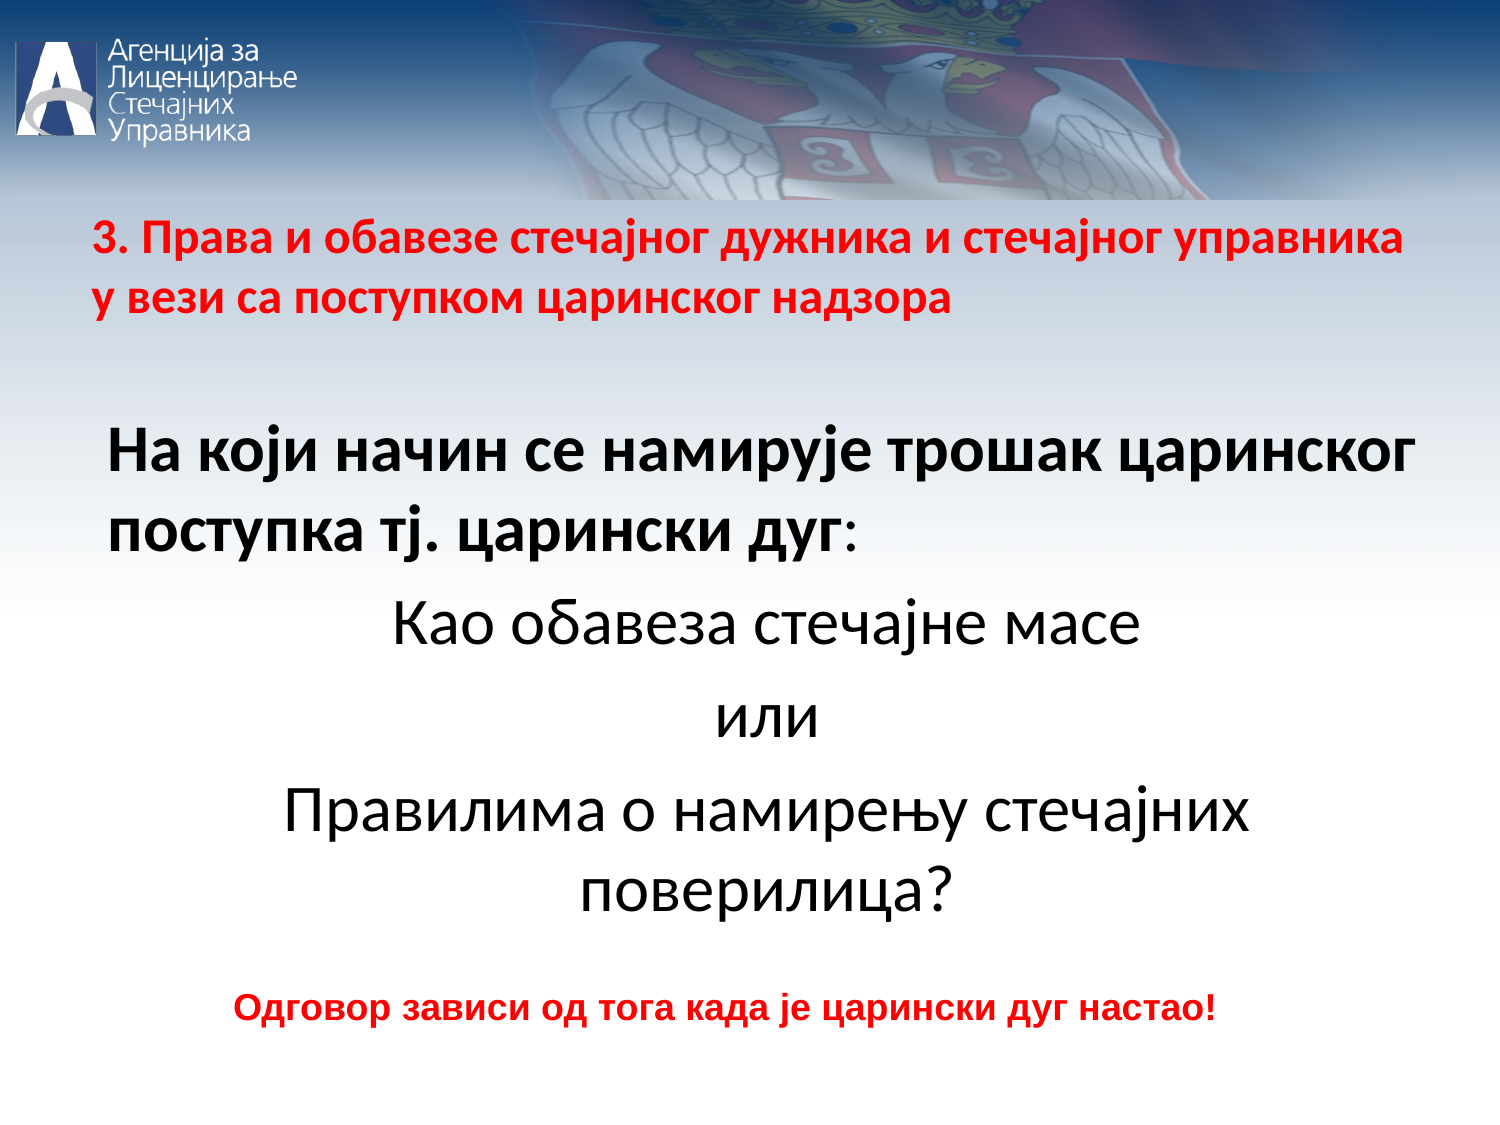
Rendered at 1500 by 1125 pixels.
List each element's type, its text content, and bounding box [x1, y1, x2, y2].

text_box 3. Права и обавезе стечајног дужника и стечајног управника у вези са поступком царинског надзора [76, 196, 1424, 431]
text_box Одговор зависи од тога када је царински дуг настао! [218, 975, 1317, 1036]
picture [0, 0, 1500, 1113]
list На који начин се намирује трошак царинског поступка тј. царински дуг: Као обавеза стечајне масе или Правилима о намирењу стечајних поверилица? [92, 397, 1443, 976]
